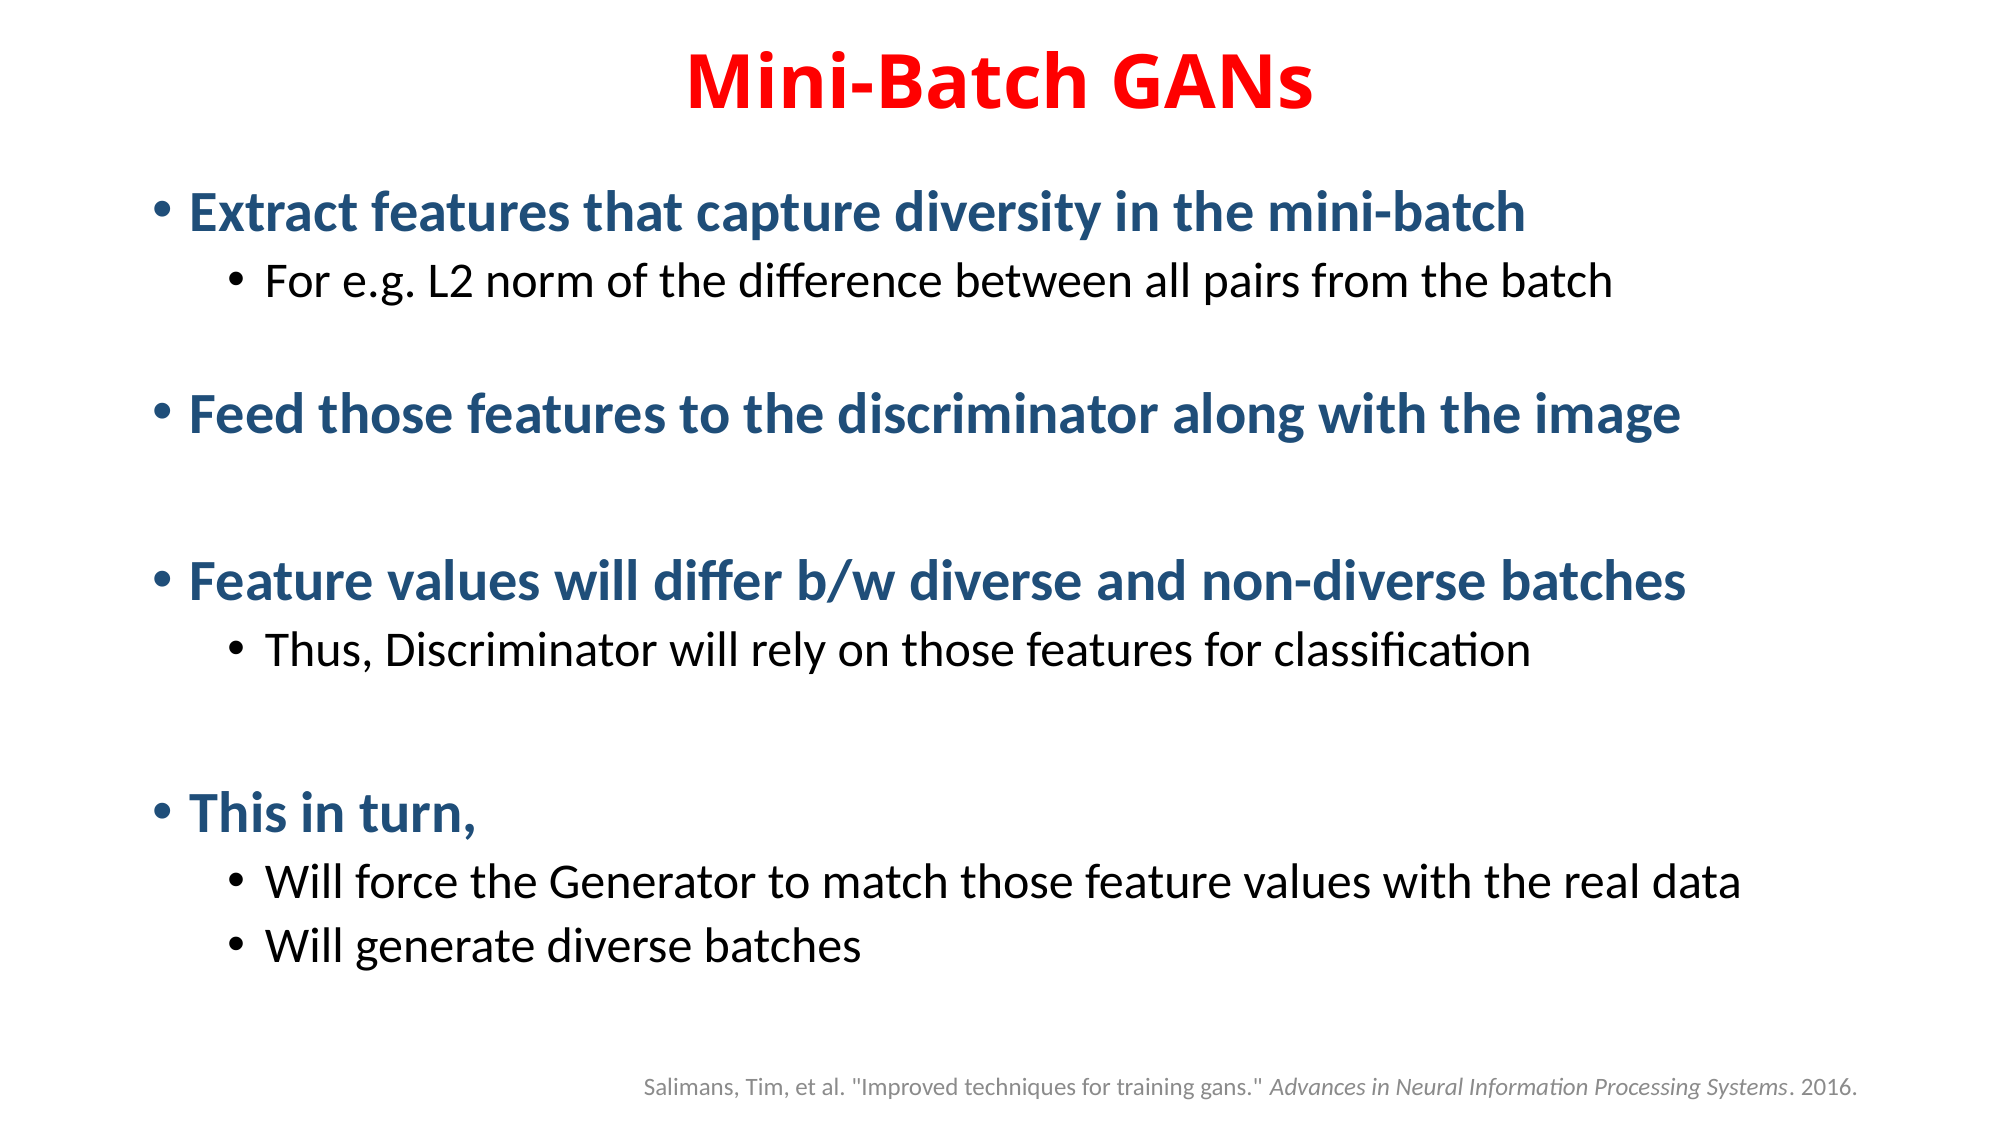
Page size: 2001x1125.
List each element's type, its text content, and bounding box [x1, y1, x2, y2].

title Mini-Batch GANs [137, 36, 1863, 133]
list Extract features that capture diversity in the mini-batch For e.g. L2 norm of the difference between all pairs from the batch Feed those features to the discriminator along with the image Feature values will differ b/w diverse and non-diverse batches Thus, Discriminator will rely on those features for classification This in turn, Will force the Generator to match those feature values with the real data Will generate diverse batches [137, 173, 1863, 1014]
footer Salimans, Tim, et al. "Improved techniques for training gans." Advances in Neural Information Processing Systems. 2016. [148, 1055, 1874, 1116]
